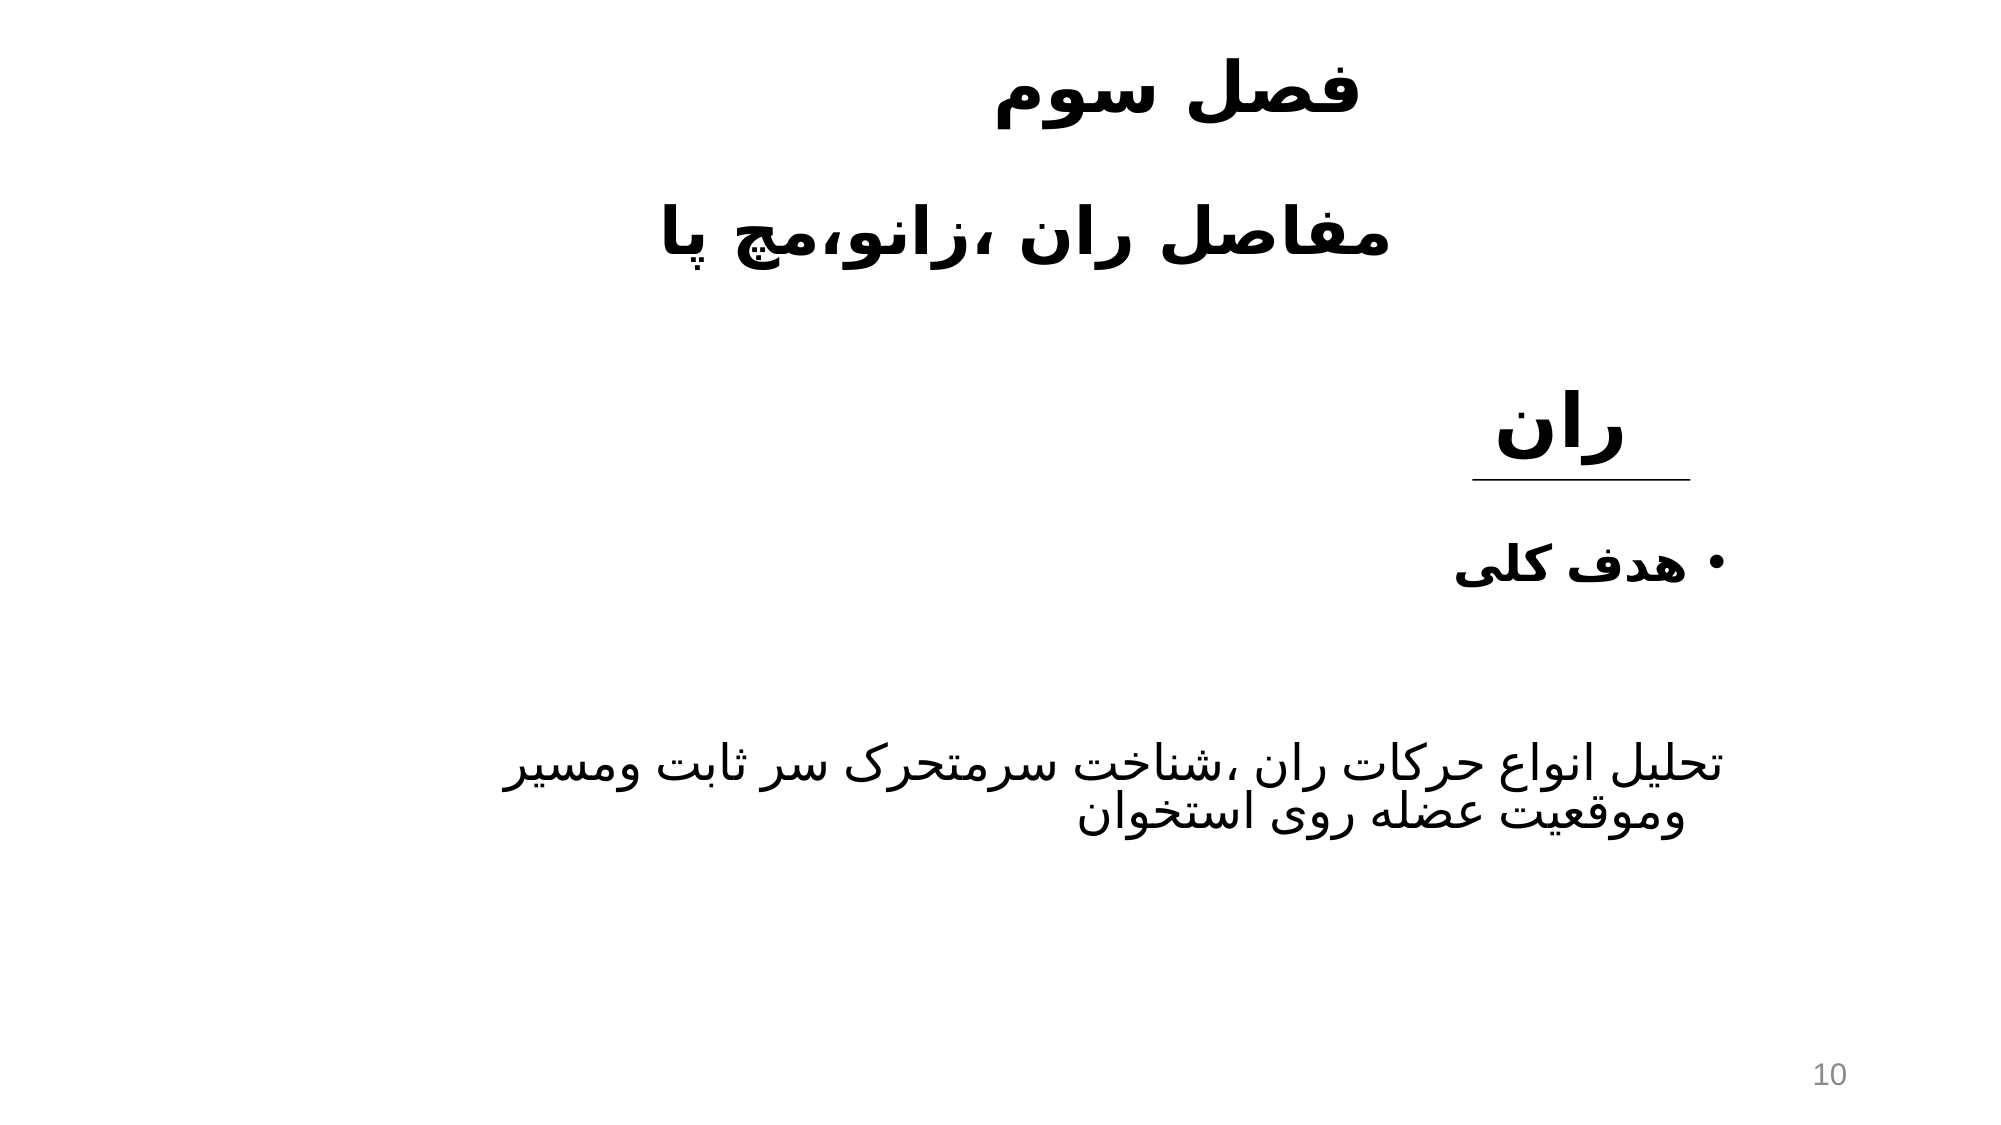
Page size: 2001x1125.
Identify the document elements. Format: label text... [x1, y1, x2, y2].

slide_number 10 [1741, 1042, 1863, 1103]
title فصل سوم مفاصل ران ،زانو،مچ پا [201, 42, 1639, 278]
list ران هدف کلی تحلیل انواع حرکات ران ،شناخت سرمتحرک سر ثابت ومسیر وموقعیت عضله روی استخوان [303, 382, 1741, 1125]
